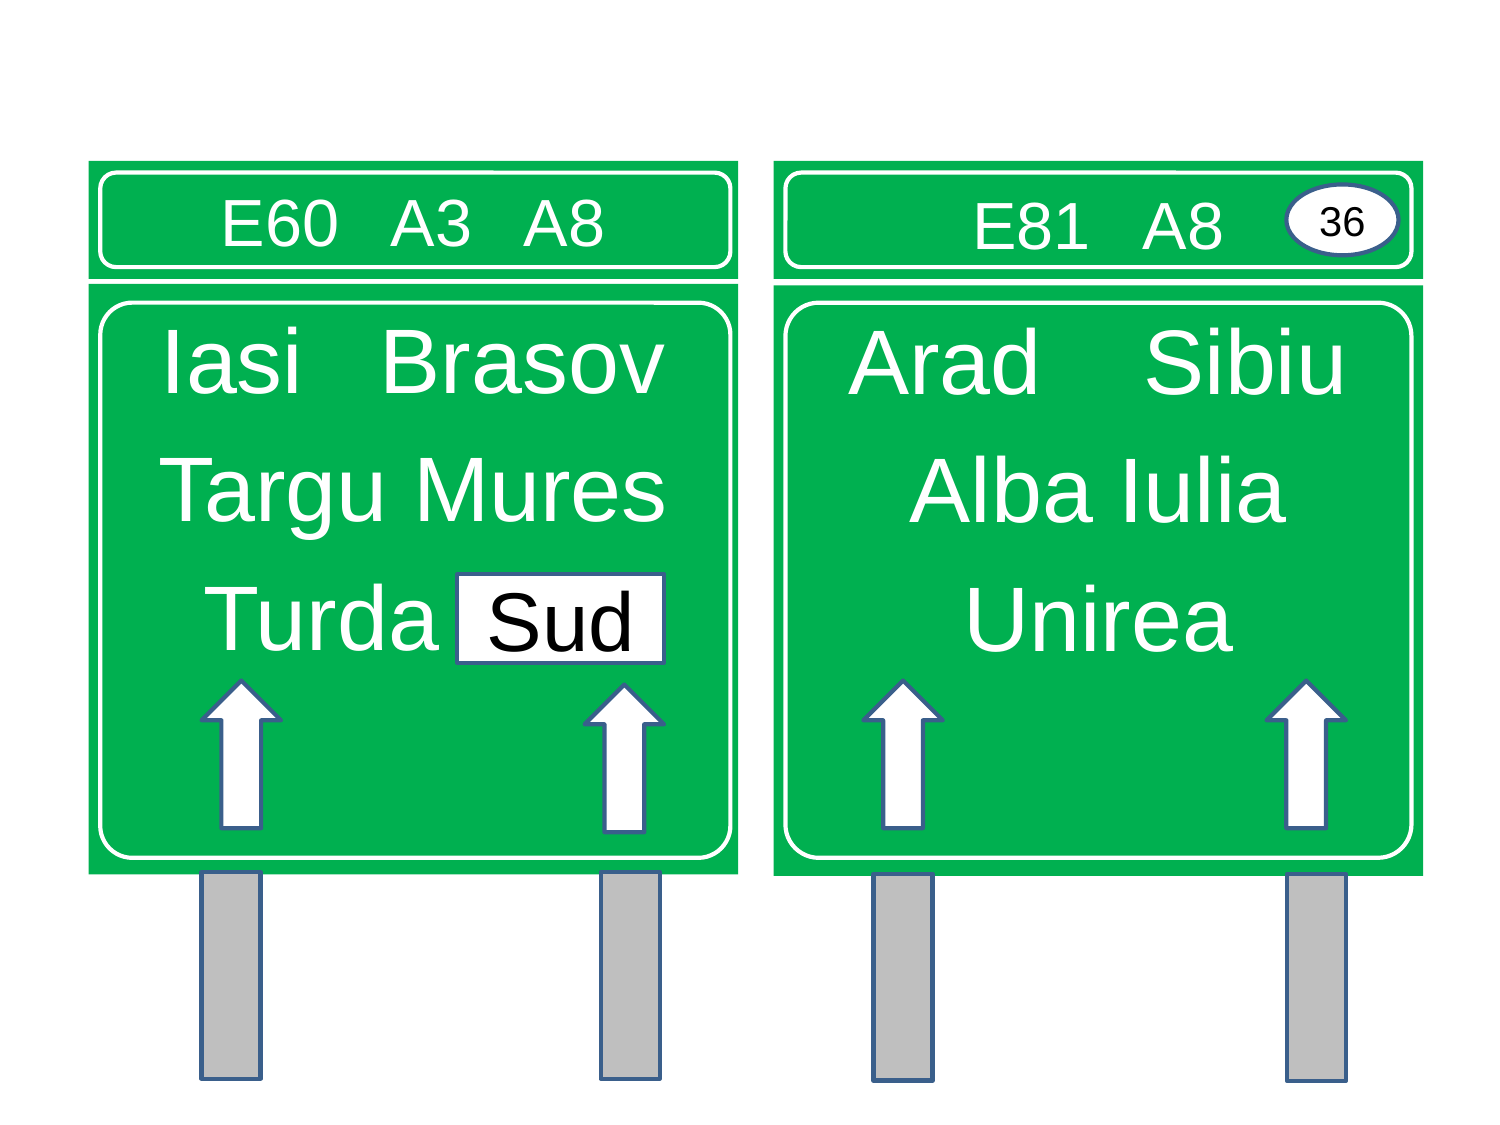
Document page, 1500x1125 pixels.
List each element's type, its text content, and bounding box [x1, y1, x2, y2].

text_box [199, 870, 263, 1081]
text_box [783, 300, 1414, 860]
list E81 A8 [773, 160, 1424, 279]
list E60 A3 A8 [88, 160, 739, 279]
text_box [871, 872, 935, 1083]
list Arad Sibiu Alba Iulia Unirea [773, 285, 1424, 876]
text_box [1285, 872, 1348, 1083]
list Iasi Brasov Targu Mures Turda Sud 2000 m [88, 283, 739, 875]
text_box [783, 170, 1414, 270]
text_box [599, 870, 662, 1081]
text_box [98, 170, 733, 270]
text_box [98, 300, 733, 860]
title E81 x E60 [25, 27, 1455, 176]
text_box 36 [1284, 182, 1401, 258]
